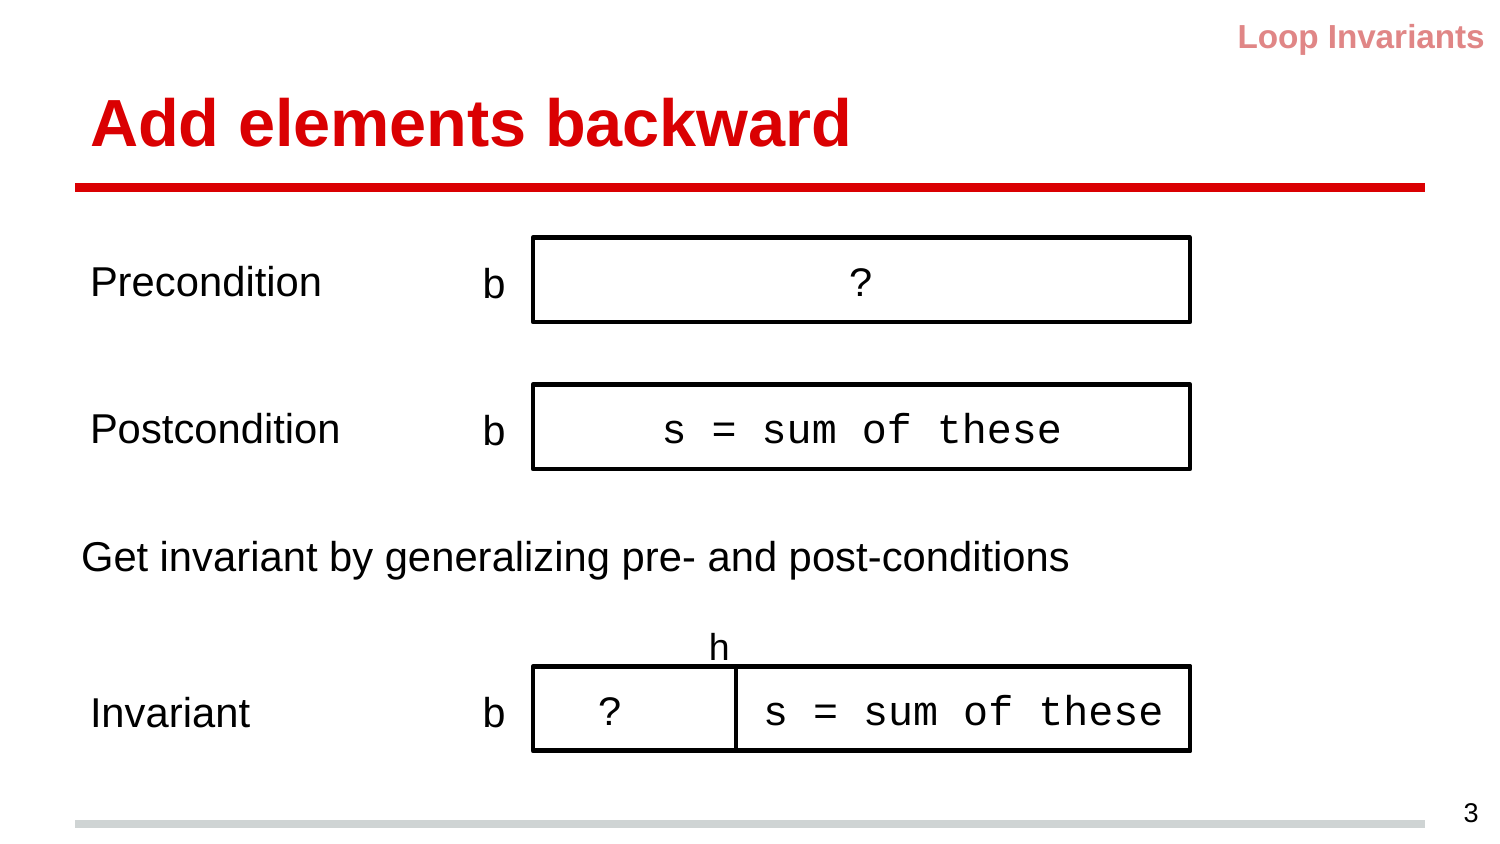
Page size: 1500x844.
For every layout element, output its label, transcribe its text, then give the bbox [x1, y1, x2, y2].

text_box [74, 375, 1191, 479]
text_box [74, 607, 1191, 763]
slide_number 3 [1403, 779, 1494, 844]
text_box Loop Invariants [1149, 0, 1500, 61]
text_box Get invariant by generalizing pre- and post-conditions [66, 521, 1093, 588]
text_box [74, 228, 1191, 332]
title Add elements backward [75, 33, 1085, 175]
